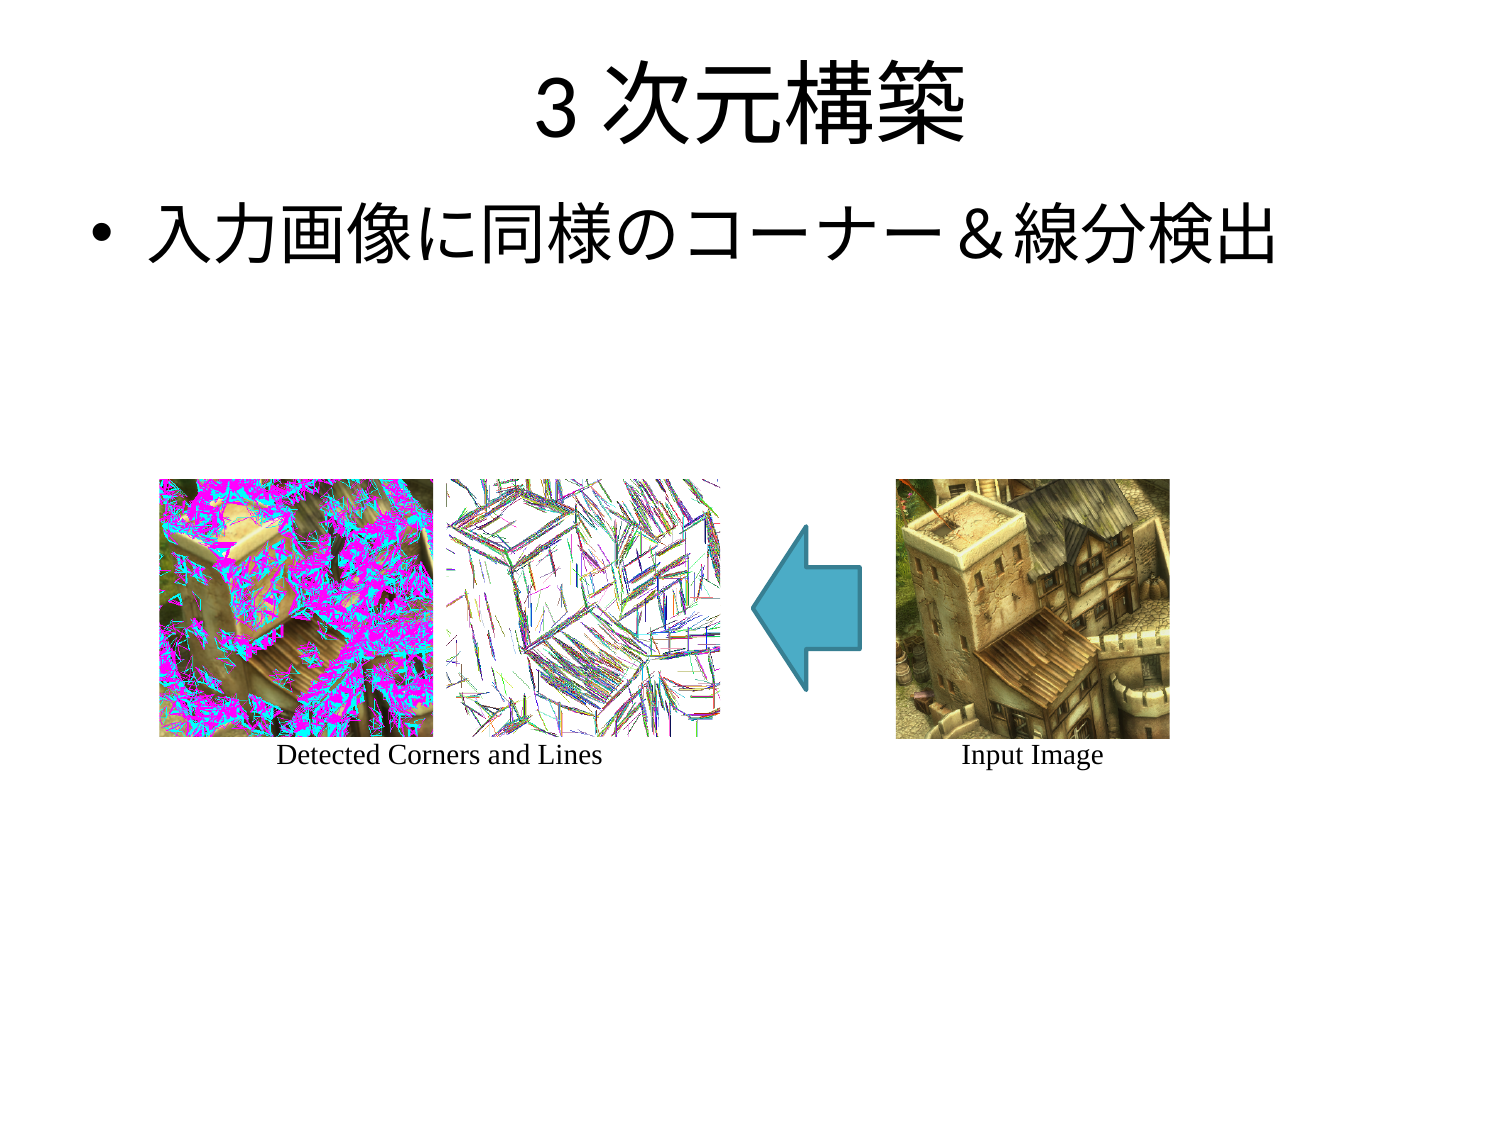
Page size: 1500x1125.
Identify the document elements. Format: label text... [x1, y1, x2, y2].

picture [895, 479, 1170, 739]
picture [159, 479, 434, 737]
picture [446, 479, 721, 737]
text_box [751, 524, 862, 693]
text_box Detected Corners and Lines [159, 727, 721, 778]
title 3次元構築 [75, 7, 1425, 183]
list 入力画像に同様のコーナー＆線分検出 [75, 183, 1425, 927]
text_box Input Image [895, 746, 1170, 778]
